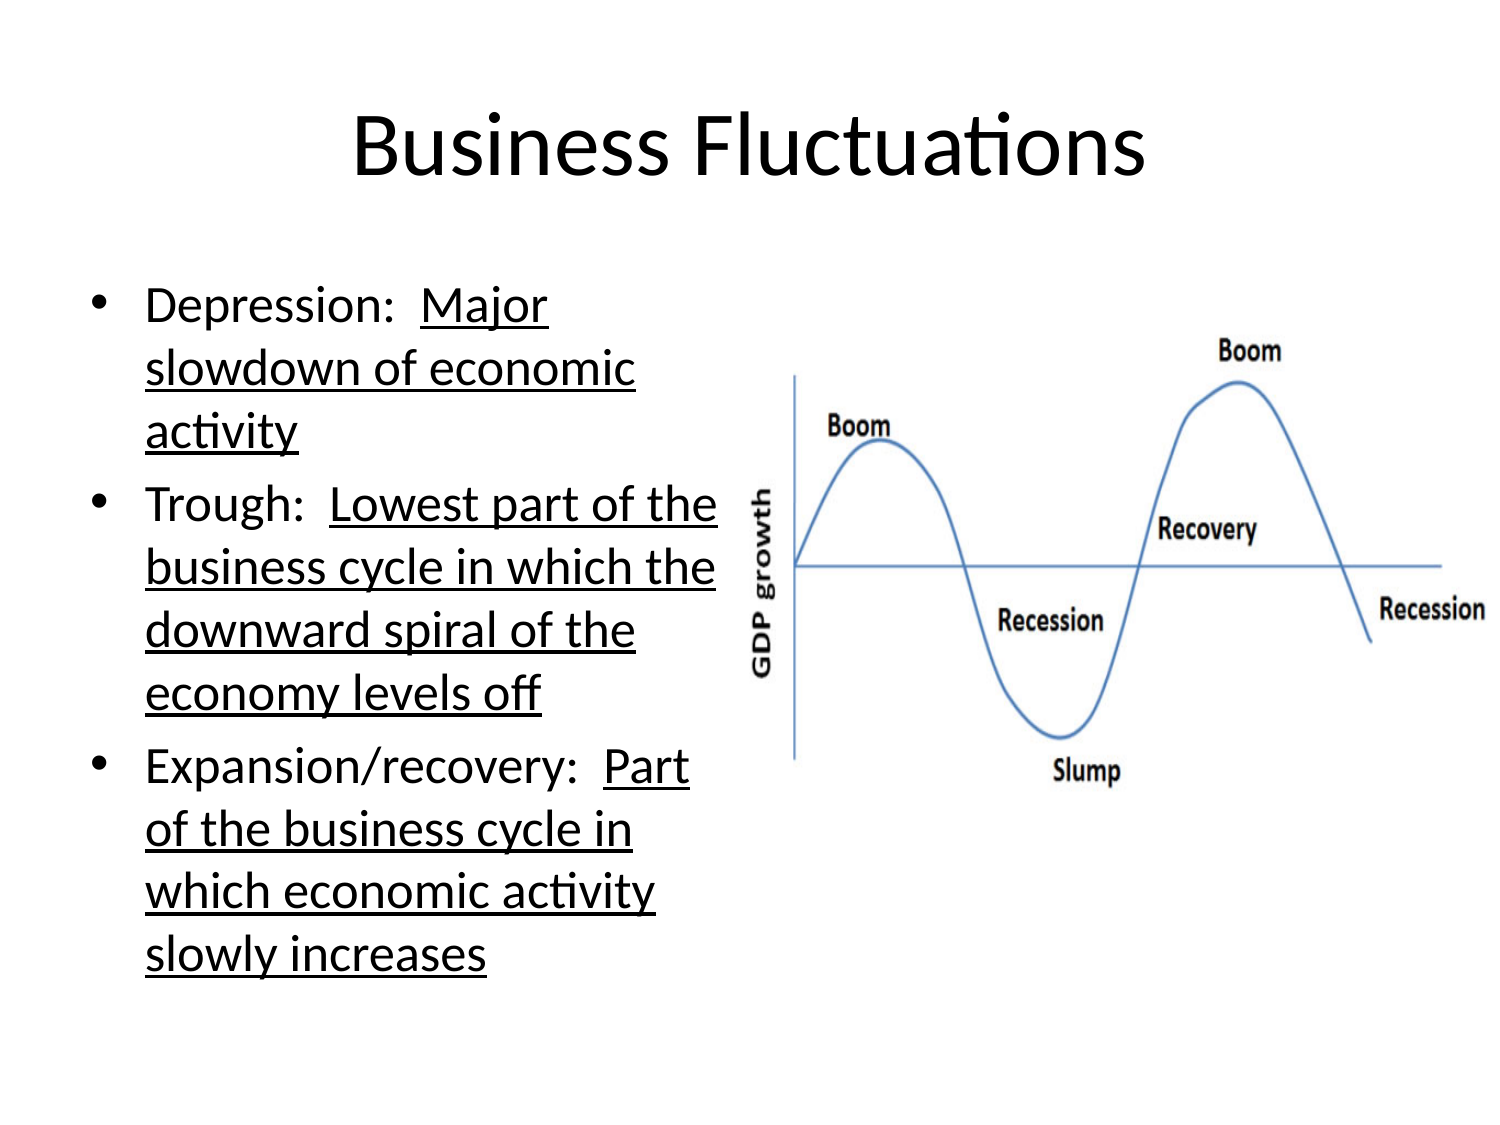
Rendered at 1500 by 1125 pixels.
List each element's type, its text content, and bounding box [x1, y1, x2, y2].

title Business Fluctuations [75, 45, 1425, 233]
list Depression: Major slowdown of economic activity Trough: Lowest part of the business cycle in which the downward spiral of the economy levels off Expansion/recovery: Part of the business cycle in which economic activity slowly increases [75, 262, 738, 1005]
picture [732, 299, 1500, 851]
